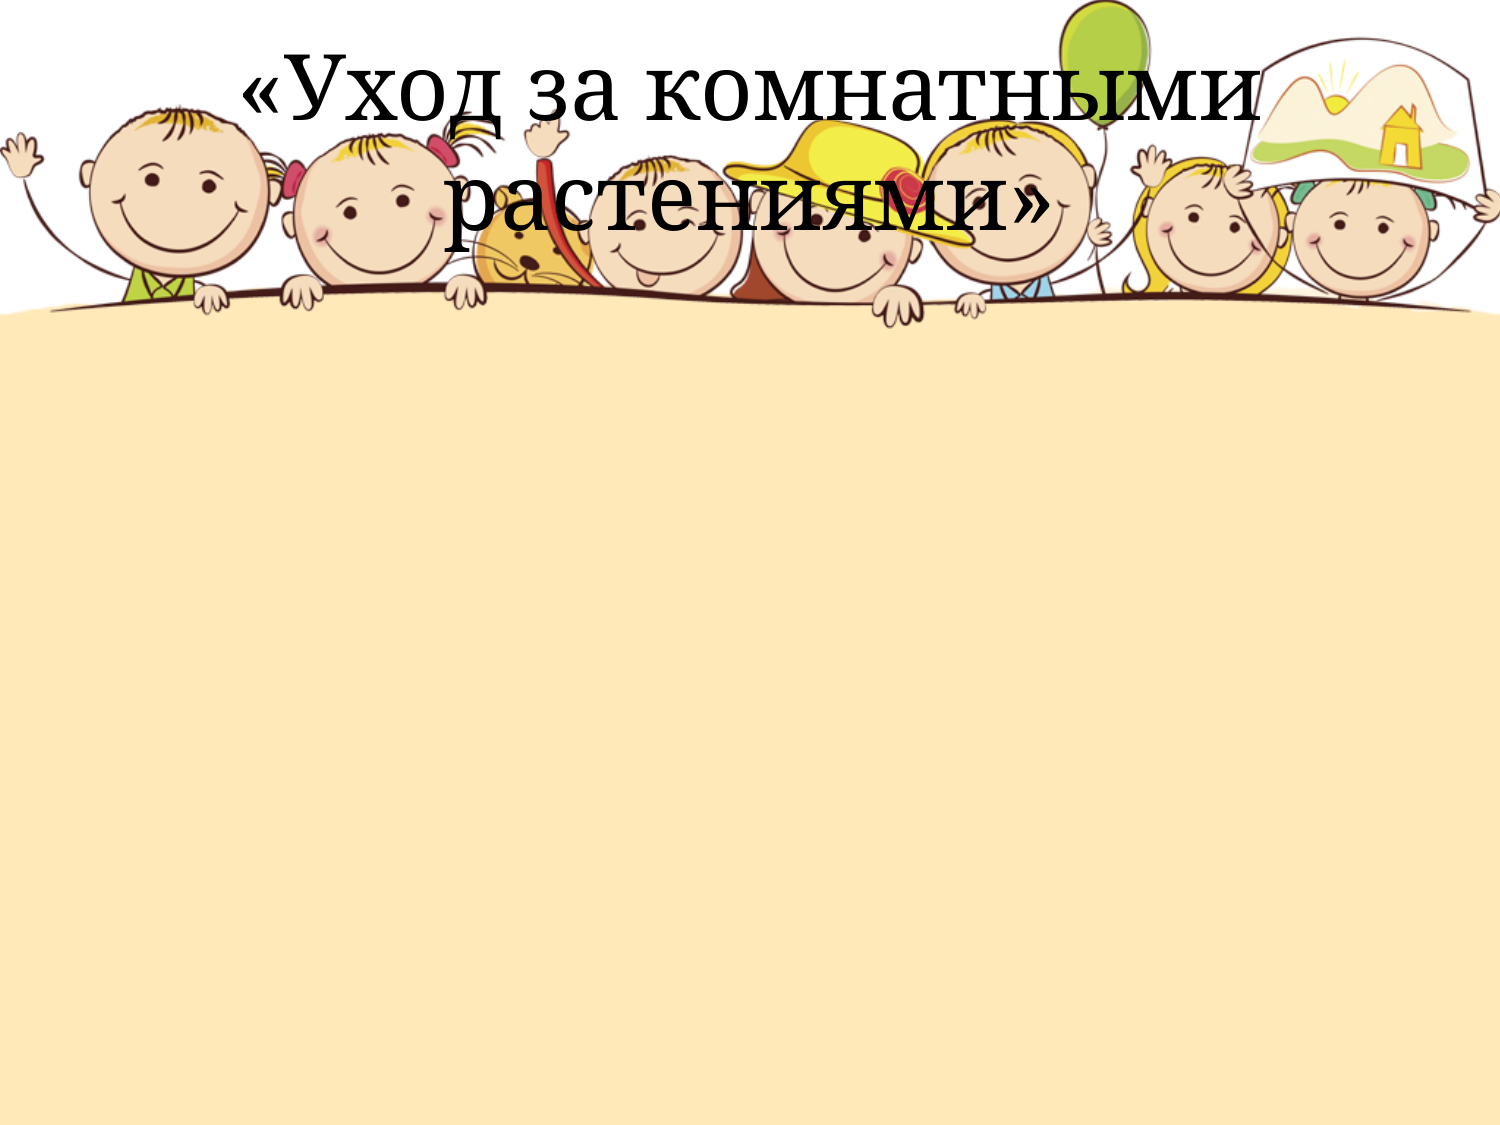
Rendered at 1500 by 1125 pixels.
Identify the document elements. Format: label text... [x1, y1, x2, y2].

title «Уход за комнатными растениями» [74, 44, 1426, 233]
picture [0, 0, 1500, 1125]
